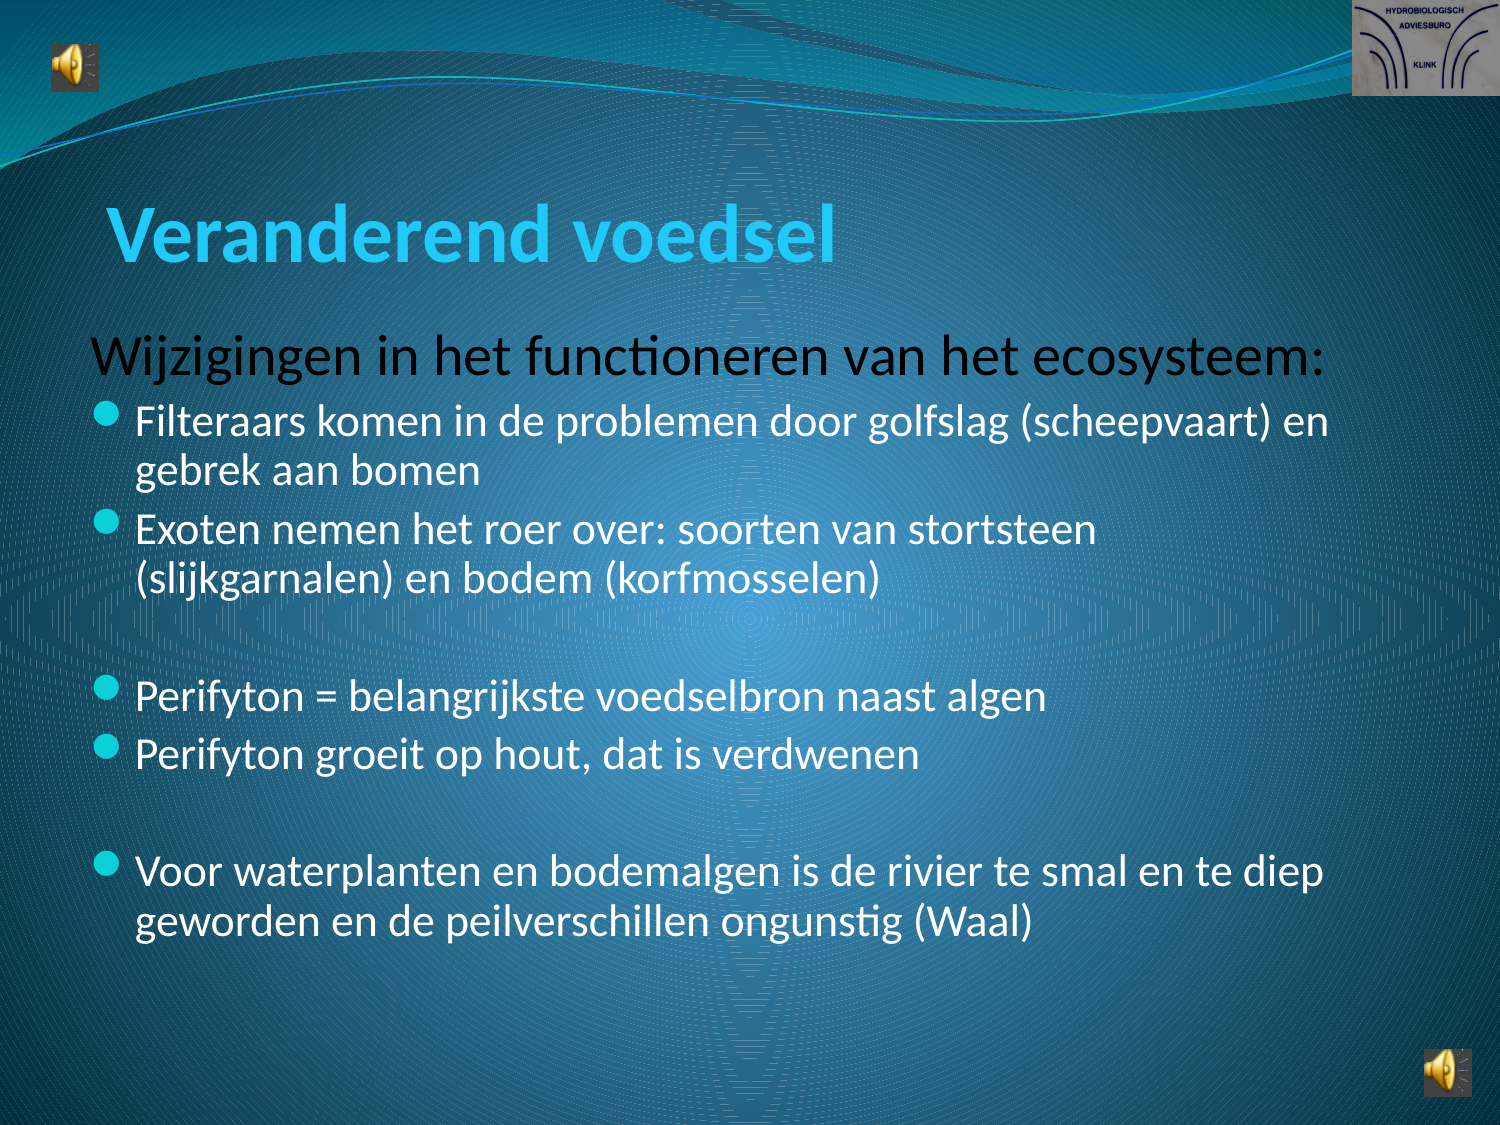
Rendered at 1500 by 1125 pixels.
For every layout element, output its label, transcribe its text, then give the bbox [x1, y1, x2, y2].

picture [1422, 1047, 1474, 1099]
text_box Veranderend voedsel [106, 148, 1311, 279]
list Wijzigingen in het functioneren van het ecosysteem: Filteraars komen in de problemen door golfslag (scheepvaart) en gebrek aan bomen Exoten nemen het roer over: soorten van stortsteen (slijkgarnalen) en bodem (korfmosselen) Perifyton = belangrijkste voedselbron naast algen Perifyton groeit op hout, dat is verdwenen Voor waterplanten en bodemalgen is de rivier te smal en te diep geworden en de peilverschillen ongunstig (Waal) [74, 324, 1376, 972]
picture [1352, 0, 1500, 96]
picture [49, 45, 101, 93]
